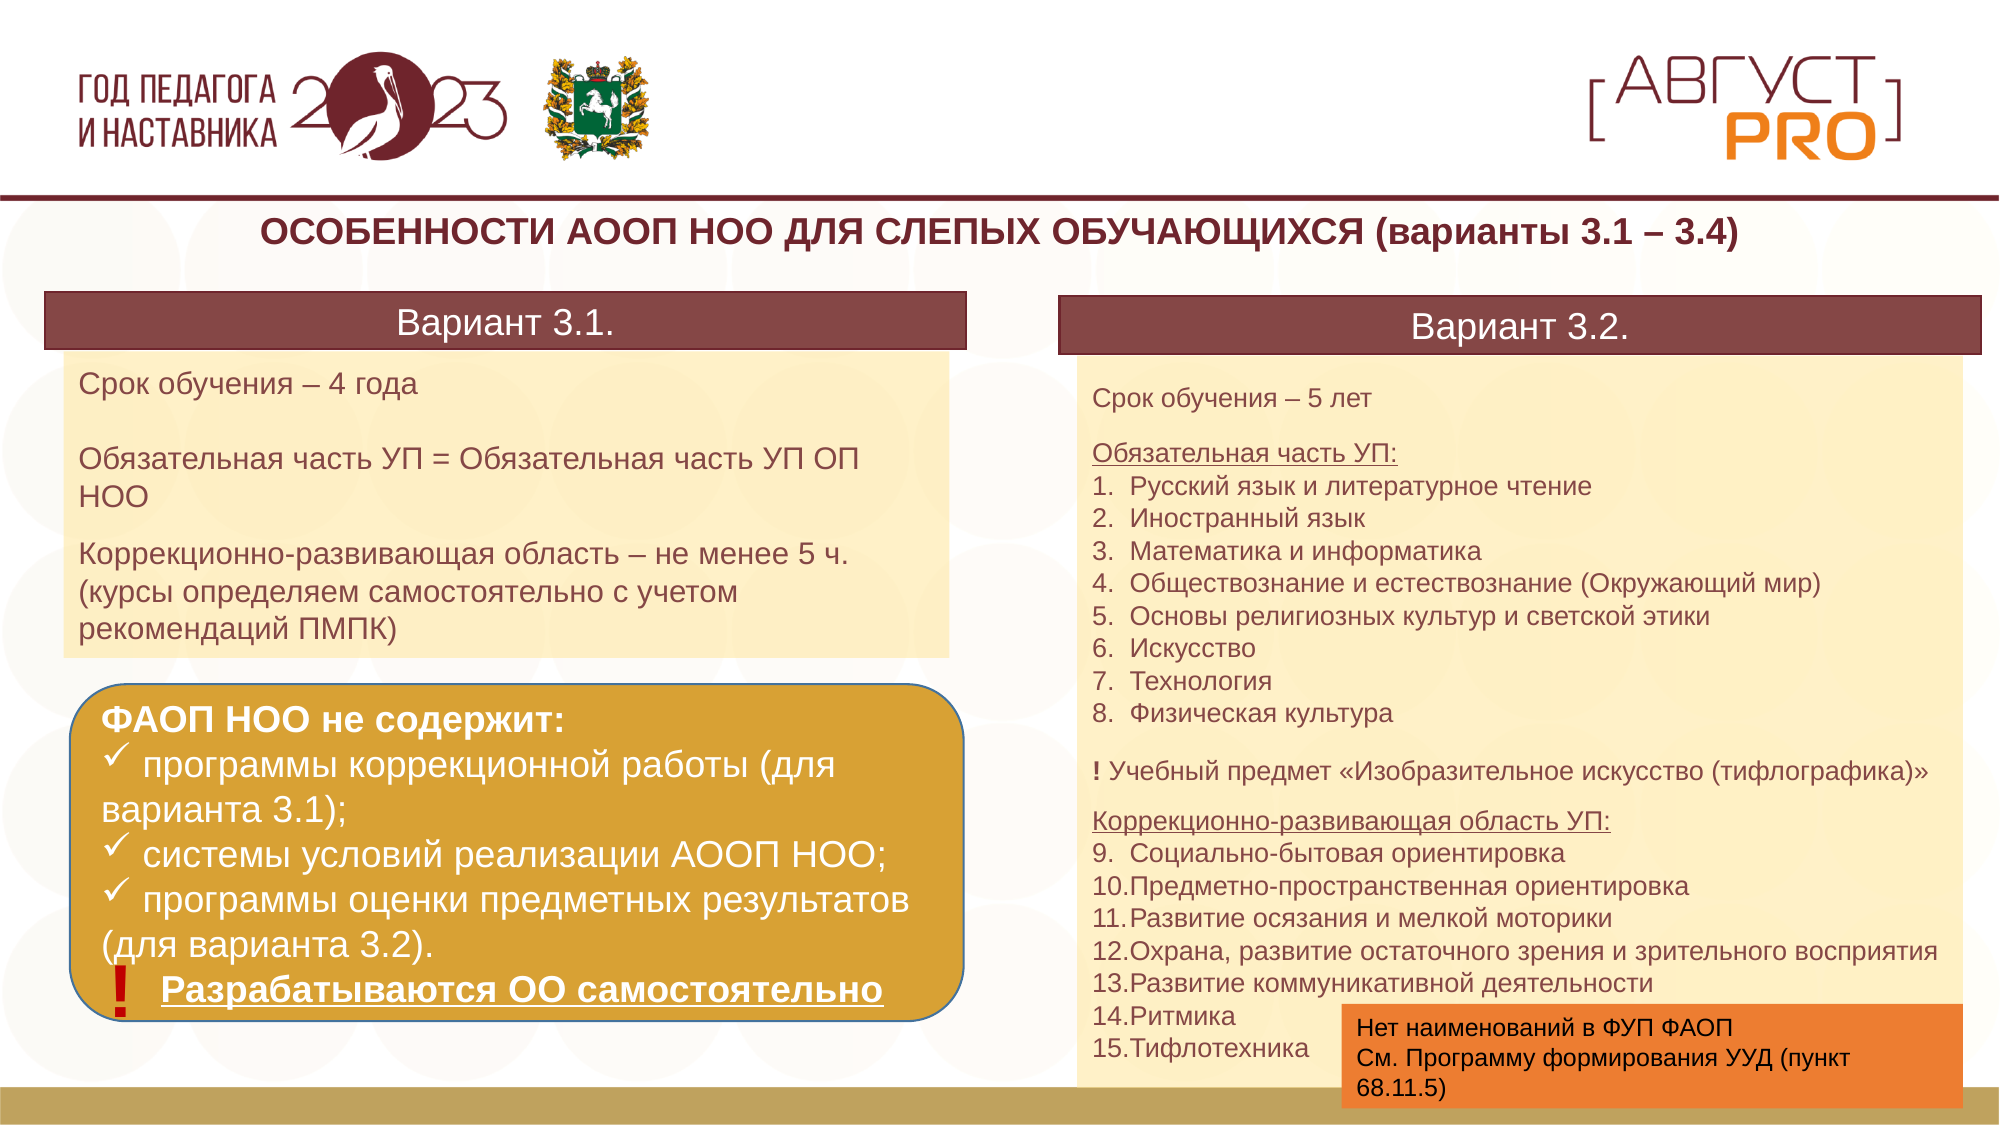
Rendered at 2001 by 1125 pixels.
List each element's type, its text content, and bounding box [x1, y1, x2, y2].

picture [0, 0, 2001, 1125]
text_box Срок обучения – 5 лет Обязательная часть УП: Русский язык и литературное чтение Иностранный язык Математика и информатика Обществознание и естествознание (Окружающий мир) Основы религиозных культур и светской этики Искусство Технология Физическая культура ! Учебный предмет «Изобразительное искусство (тифлографика)» Коррекционно-развивающая область УП: Социально-бытовая ориентировка Предметно-пространственная ориентировка Развитие осязания и мелкой моторики Охрана, развитие остаточного зрения и зрительного восприятия Развитие коммуникативной деятельности Ритмика Тифлотехника [1076, 355, 1964, 1089]
text_box Вариант 3.1. [44, 291, 967, 350]
text_box ! [93, 934, 148, 1040]
text_box ФАОП НОО не содержит: программы коррекционной работы (для варианта 3.1); системы условий реализации АООП НОО; программы оценки предметных результатов (для варианта 3.2). Разрабатываются ОО самостоятельно [68, 683, 965, 1023]
text_box Нет наименований в ФУП ФАОП См. Программу формирования УУД (пункт 68.11.5) [1341, 1003, 1963, 1109]
text_box Срок обучения – 4 года Обязательная часть УП = Обязательная часть УП ОП НОО Коррекционно-развивающая область – не менее 5 ч. (курсы определяем самостоятельно с учетом рекомендаций ПМПК) [63, 350, 950, 659]
text_box Вариант 3.2. [1058, 295, 1982, 355]
text_box ОСОБЕННОСТИ АООП НОО ДЛЯ СЛЕПЫХ ОБУЧАЮЩИХСЯ (варианты 3.1 – 3.4) [22, 199, 1978, 259]
